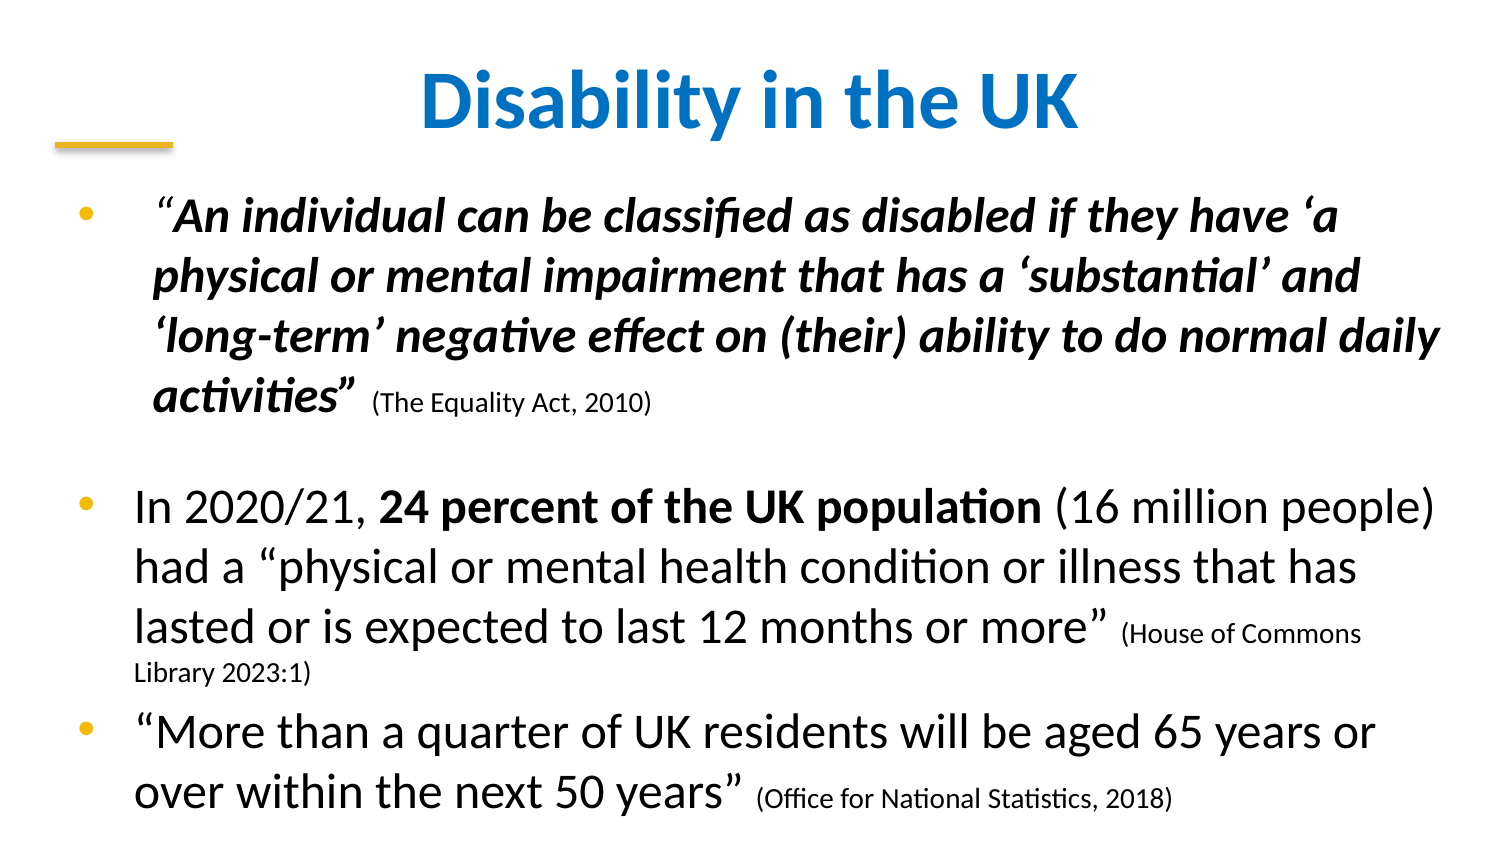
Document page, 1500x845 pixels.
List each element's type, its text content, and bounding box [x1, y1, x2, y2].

list [1247, 701, 1500, 832]
title Disability in the UK [0, 44, 1500, 146]
list “An individual can be classified as disabled if they have ‘a physical or mental impairment that has a ‘substantial’ and ‘long-term’ negative effect on (their) ability to do normal daily activities” (The Equality Act, 2010) In 2020/21, 24 percent of the UK population (16 million people) had a “physical or mental health condition or illness that has lasted or is expected to last 12 months or more” (House of Commons Library 2023:1) “More than a quarter of UK residents will be aged 65 years or over within the next 50 years” (Office for National Statistics, 2018) [62, 145, 1461, 518]
